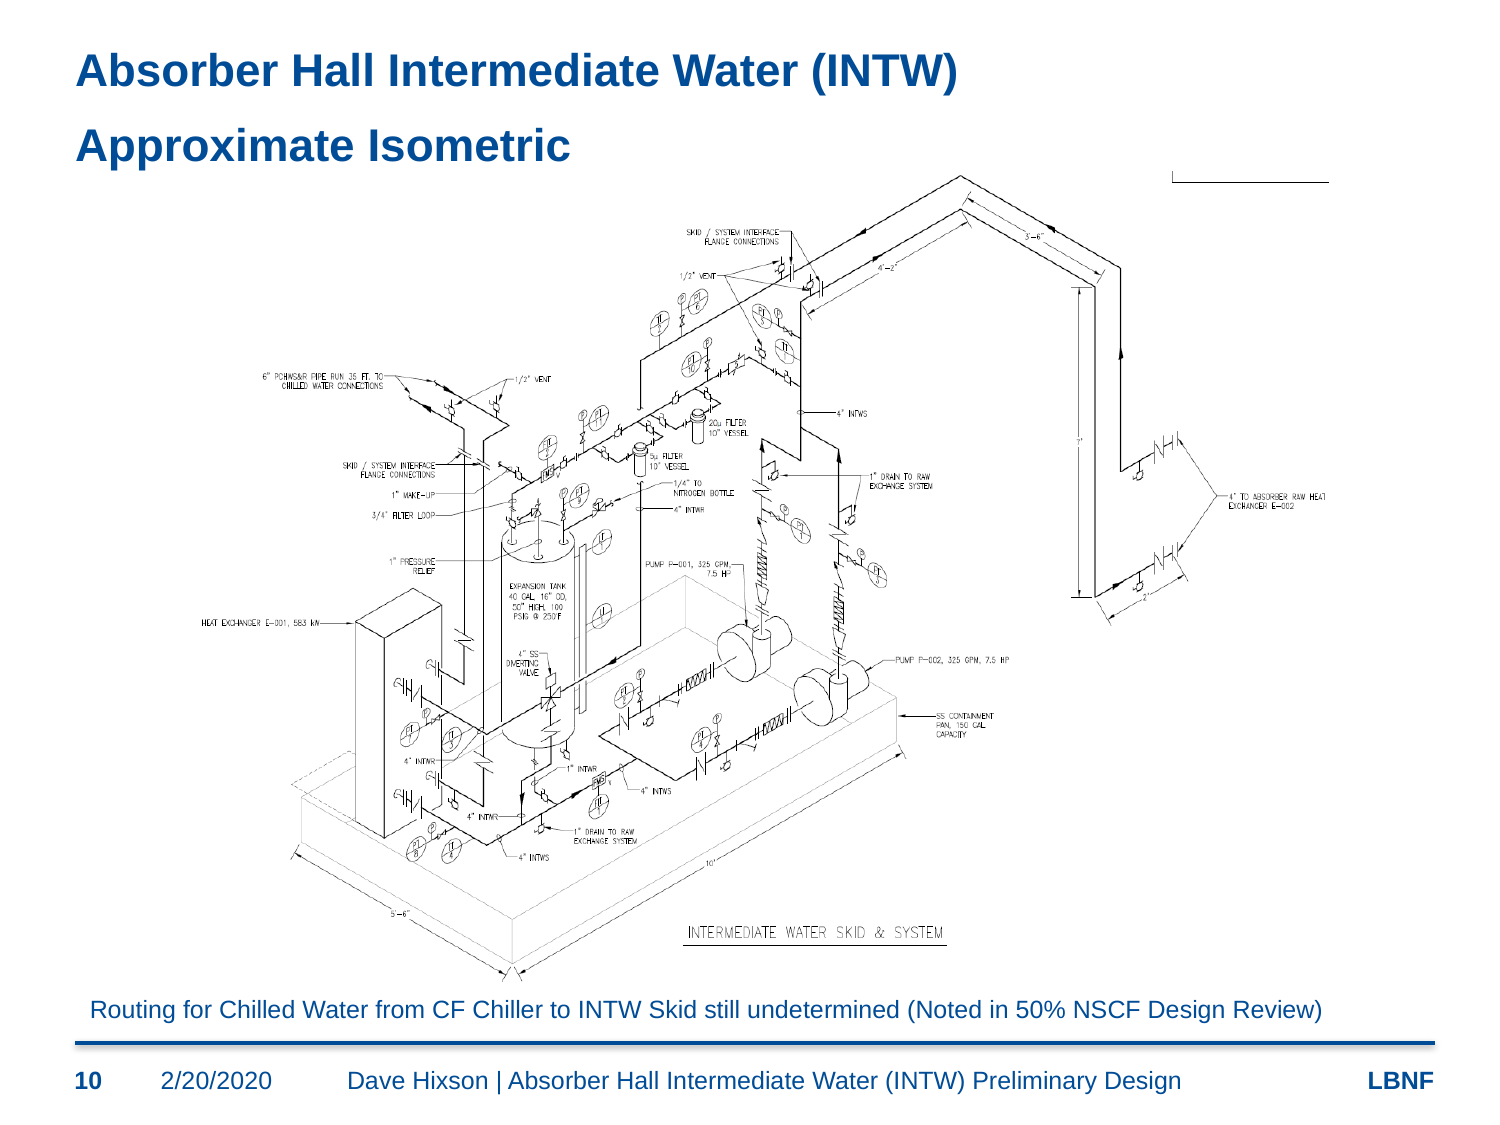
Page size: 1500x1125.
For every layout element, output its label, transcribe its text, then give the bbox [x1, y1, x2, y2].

footer Dave Hixson | Absorber Hall Intermediate Water (INTW) Preliminary Design [347, 1064, 1269, 1096]
title Absorber Hall Intermediate Water (INTW) Approximate Isometric [75, 41, 1436, 165]
text_box Routing for Chilled Water from CF Chiller to INTW Skid still undetermined (Noted in 50% NSCF Design Review) [74, 986, 1436, 1031]
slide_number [161, 1064, 347, 1096]
slide_number 10 [74, 1064, 161, 1096]
picture [167, 171, 1329, 987]
